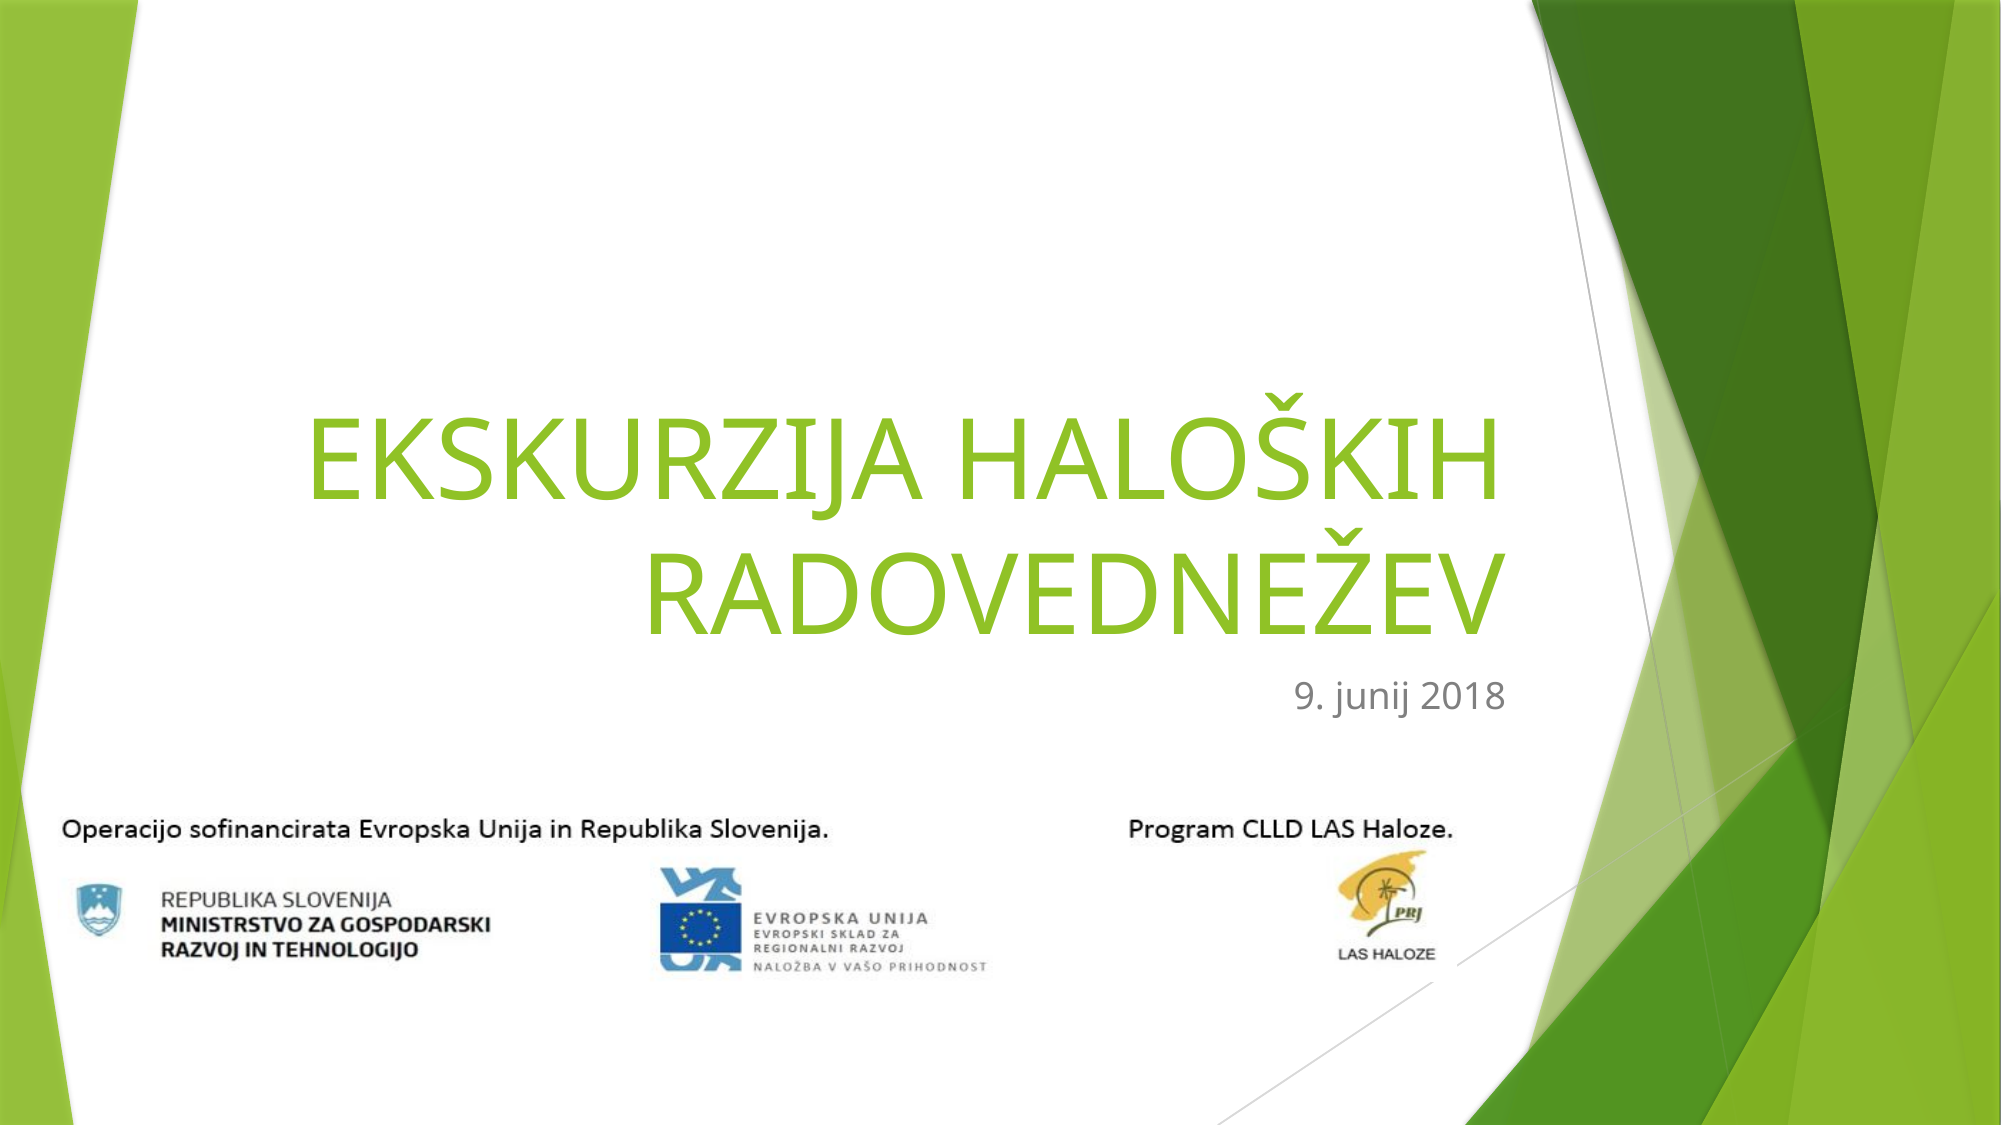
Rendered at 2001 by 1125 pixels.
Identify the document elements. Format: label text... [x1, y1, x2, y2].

title EKSKURZIJA HALOŠKIH RADOVEDNEŽEV [247, 394, 1522, 664]
footer [57, 816, 1458, 982]
subtitle 9. junij 2018 [247, 664, 1522, 845]
